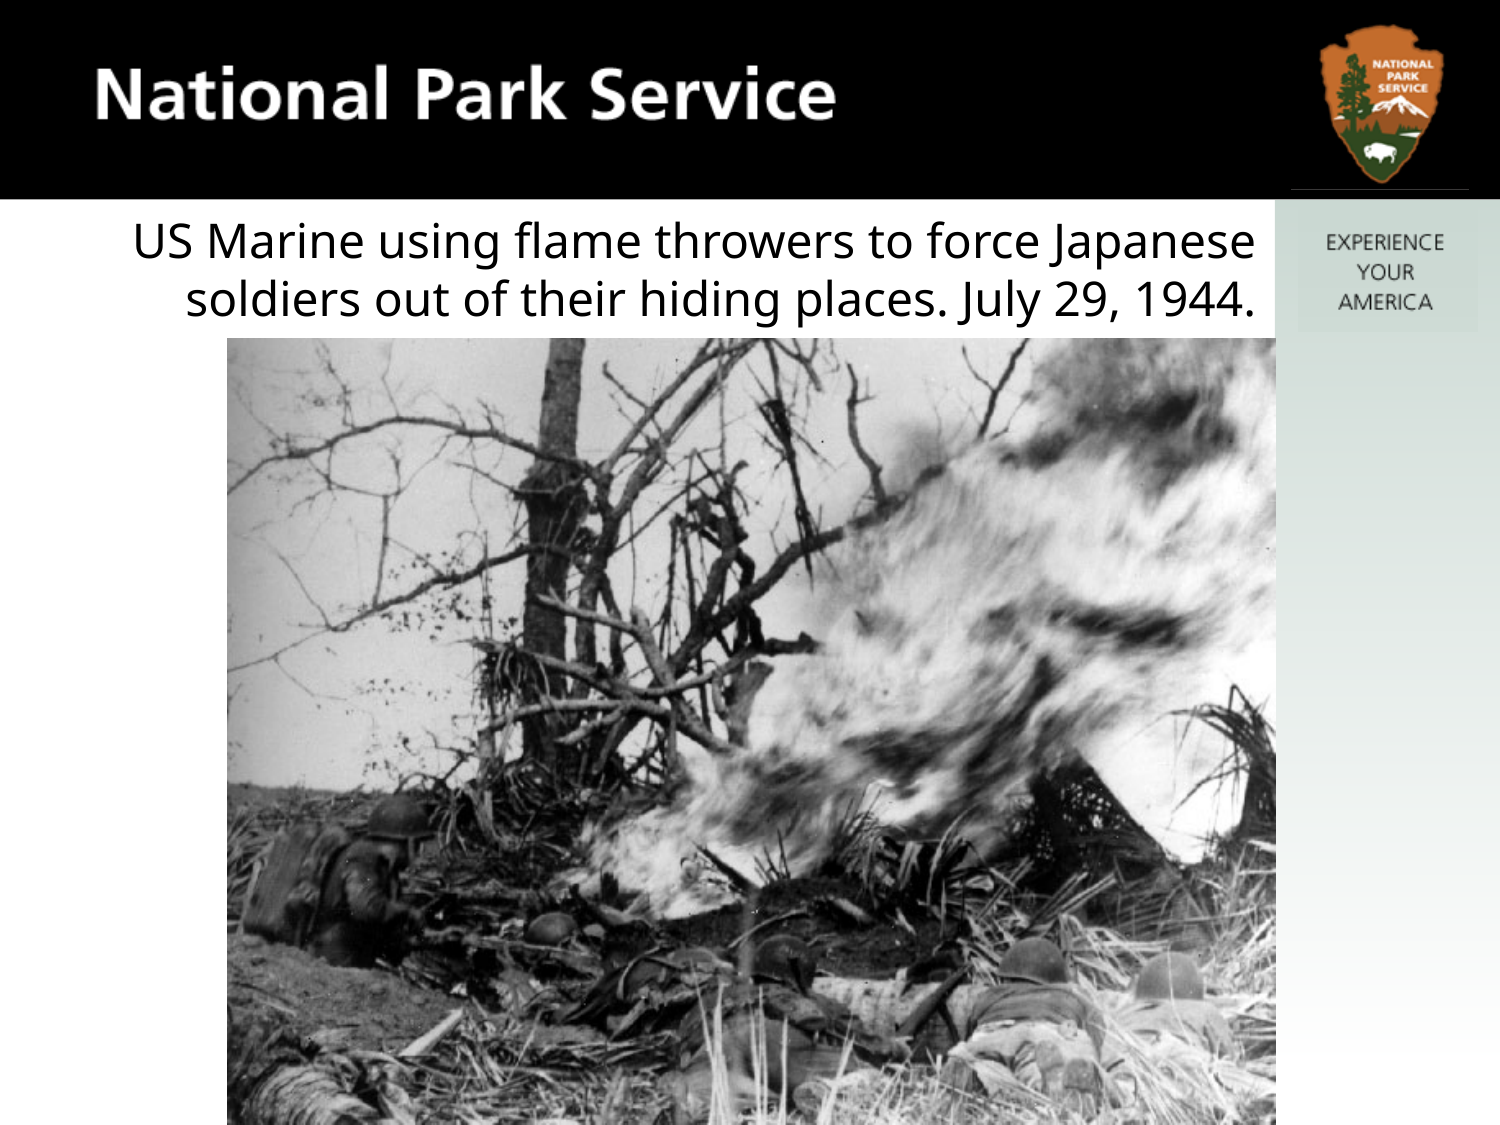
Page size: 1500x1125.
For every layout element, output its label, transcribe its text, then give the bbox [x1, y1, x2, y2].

picture [94, 58, 850, 132]
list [226, 338, 1276, 1125]
picture [1291, 20, 1469, 191]
picture [1298, 203, 1478, 332]
title US Marine using flame throwers to force Japanese soldiers out of their hiding places. July 29, 1944. [50, 203, 1273, 328]
